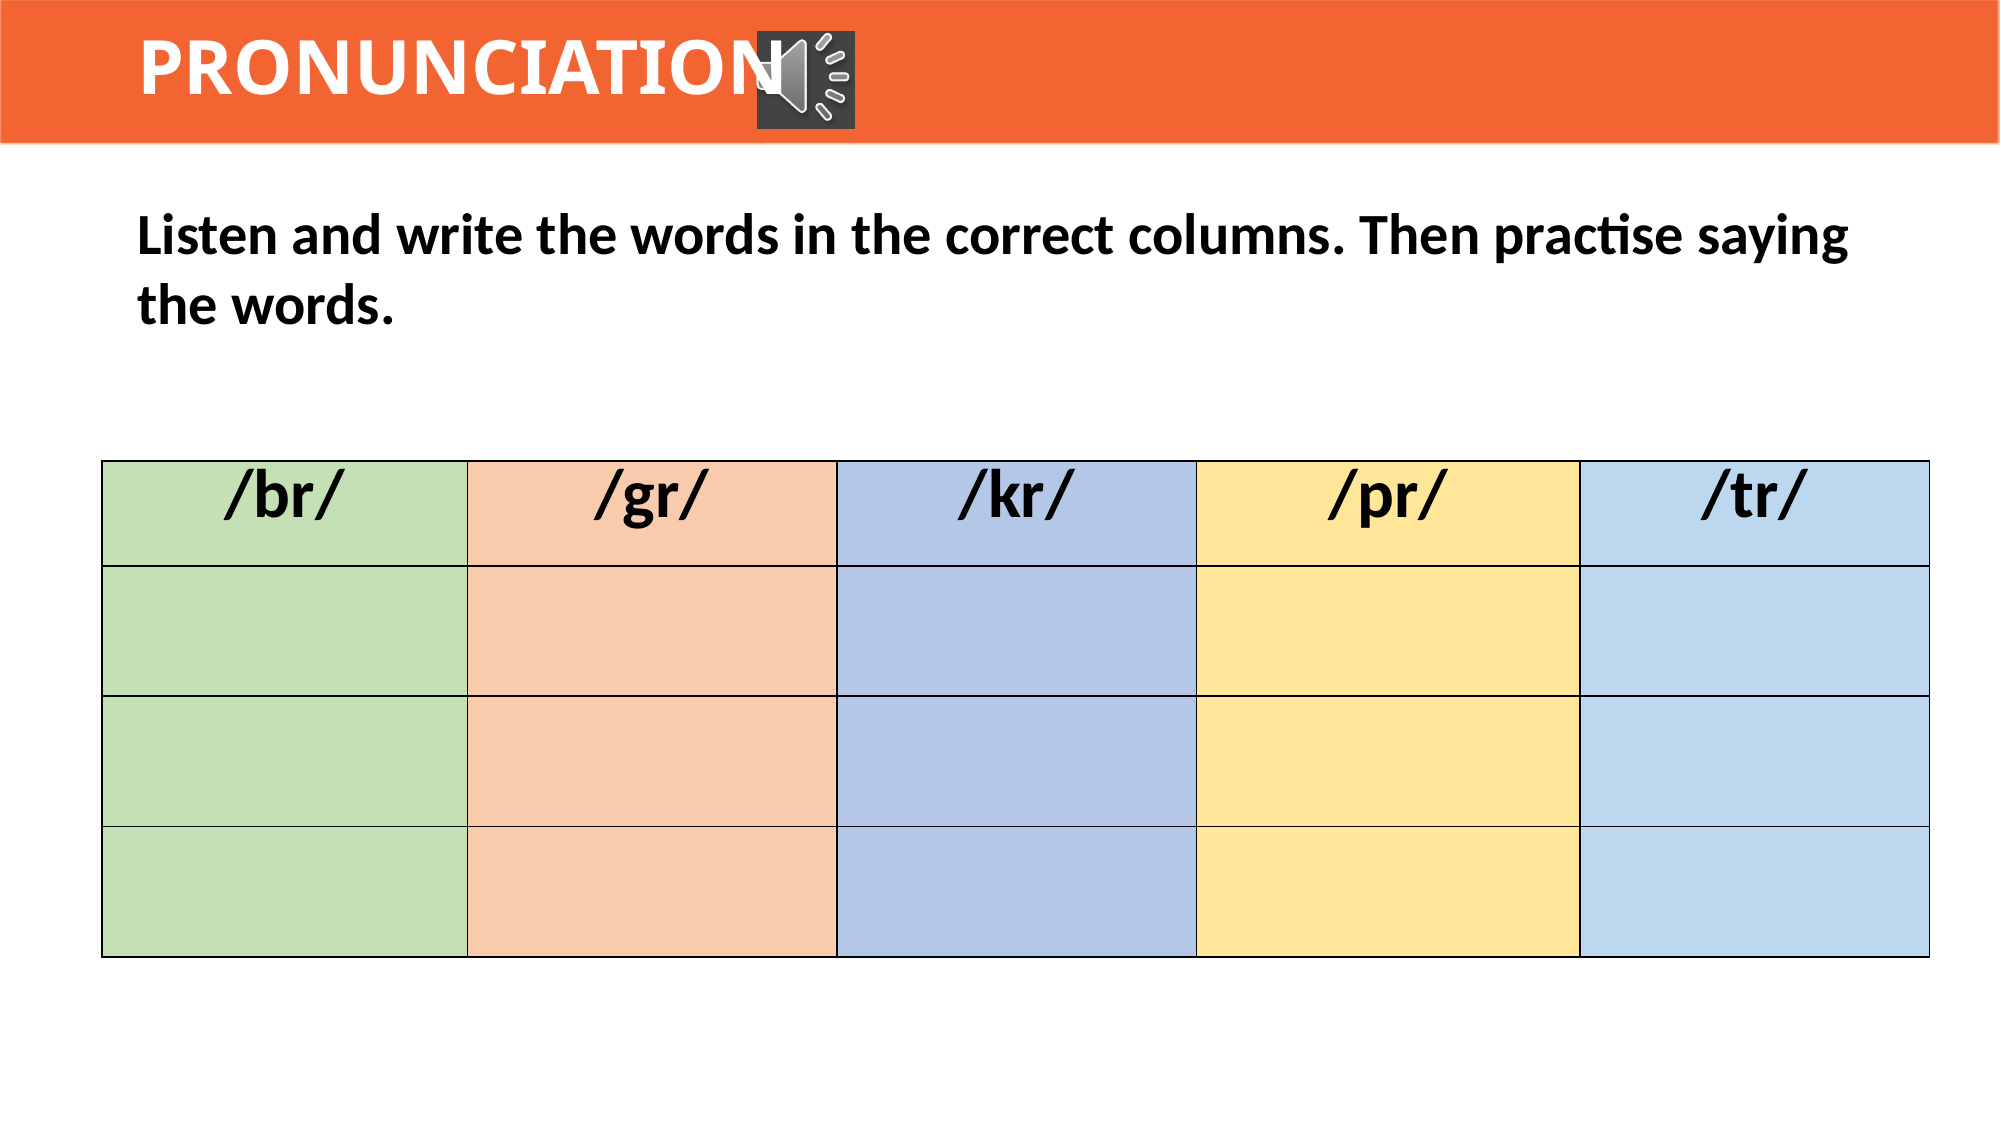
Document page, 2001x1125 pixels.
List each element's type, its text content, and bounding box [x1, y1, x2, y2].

table_cell [103, 827, 467, 956]
table_cell [1581, 827, 1929, 956]
table_header /gr/ [468, 462, 836, 565]
table_cell [1197, 697, 1579, 826]
table_cell [468, 567, 836, 695]
table_cell [1197, 827, 1579, 956]
table_header /tr/ [1581, 462, 1929, 565]
table_cell [103, 567, 467, 695]
table_header /kr/ [838, 462, 1196, 565]
table_header /pr/ [1197, 462, 1579, 565]
table_header /br/ [103, 462, 467, 565]
table_cell [1581, 567, 1929, 695]
table_cell [838, 567, 1196, 695]
table_cell [468, 827, 836, 956]
table_cell [103, 697, 467, 826]
table_cell [468, 697, 836, 826]
table_cell [1197, 567, 1579, 695]
table_cell [838, 697, 1196, 826]
table_cell [1581, 697, 1929, 826]
text_box Listen and write the words in the correct columns. Then practise saying the words. [122, 188, 1950, 344]
picture [0, 0, 2000, 145]
table_cell [838, 827, 1196, 956]
